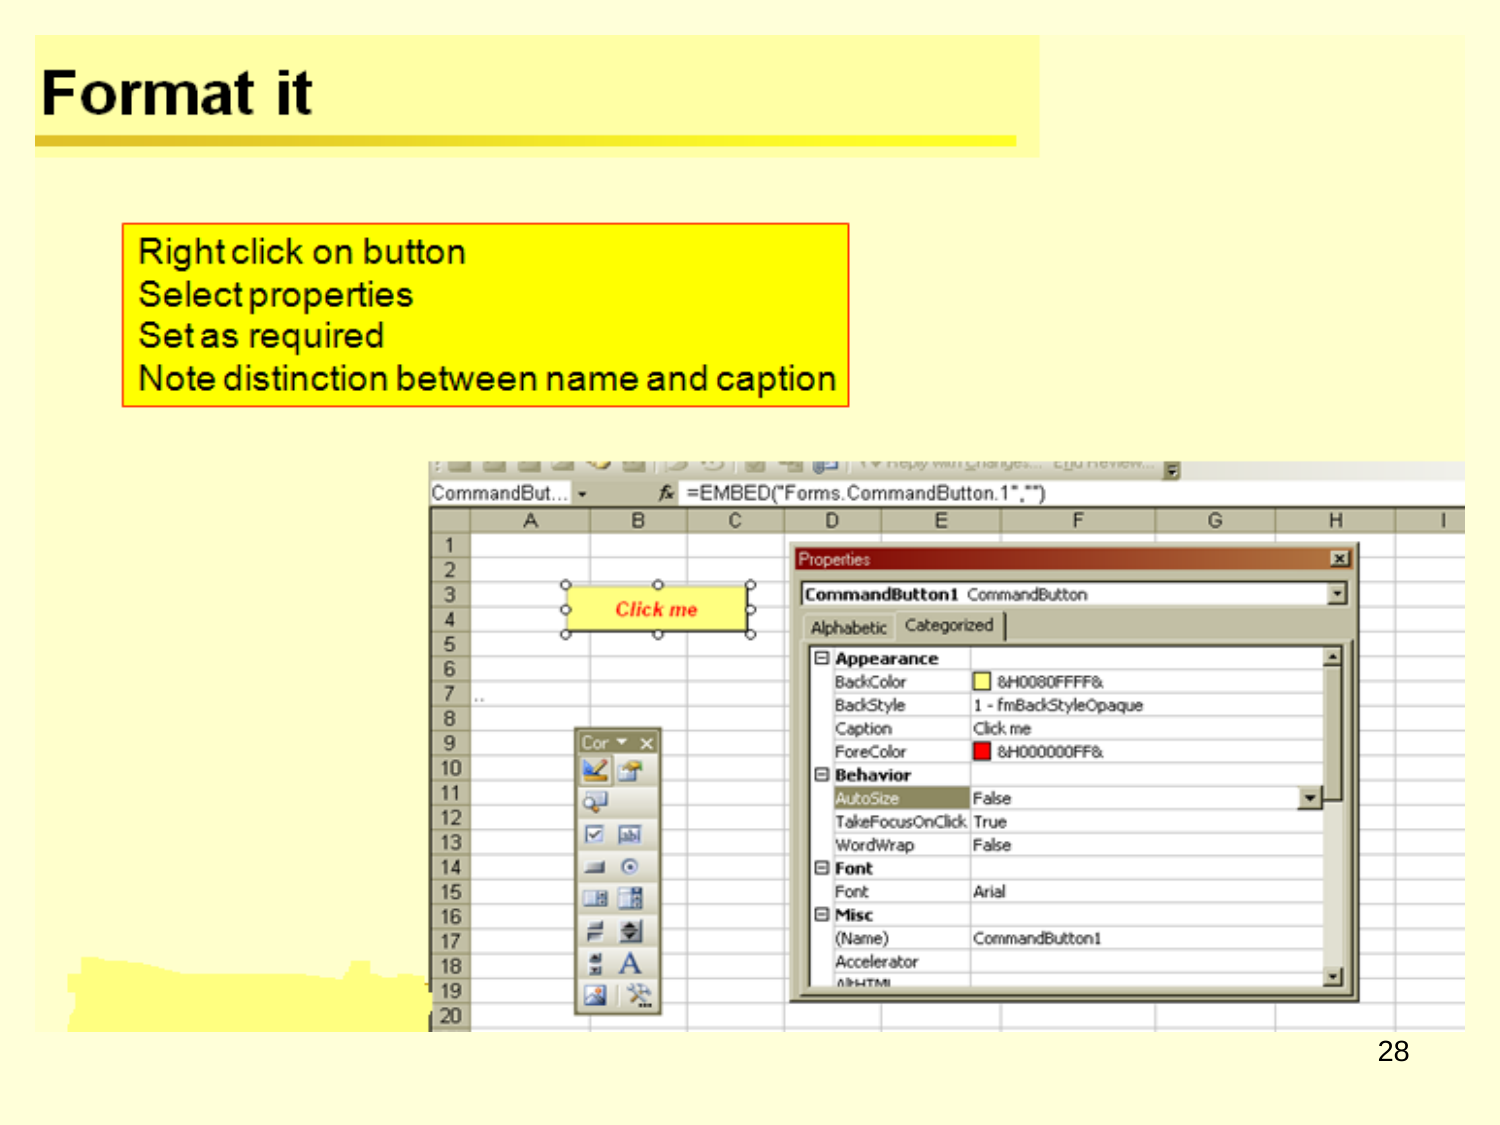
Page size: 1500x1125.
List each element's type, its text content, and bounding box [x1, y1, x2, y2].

slide_number 28 [1074, 1039, 1425, 1103]
picture [34, 34, 1466, 1032]
